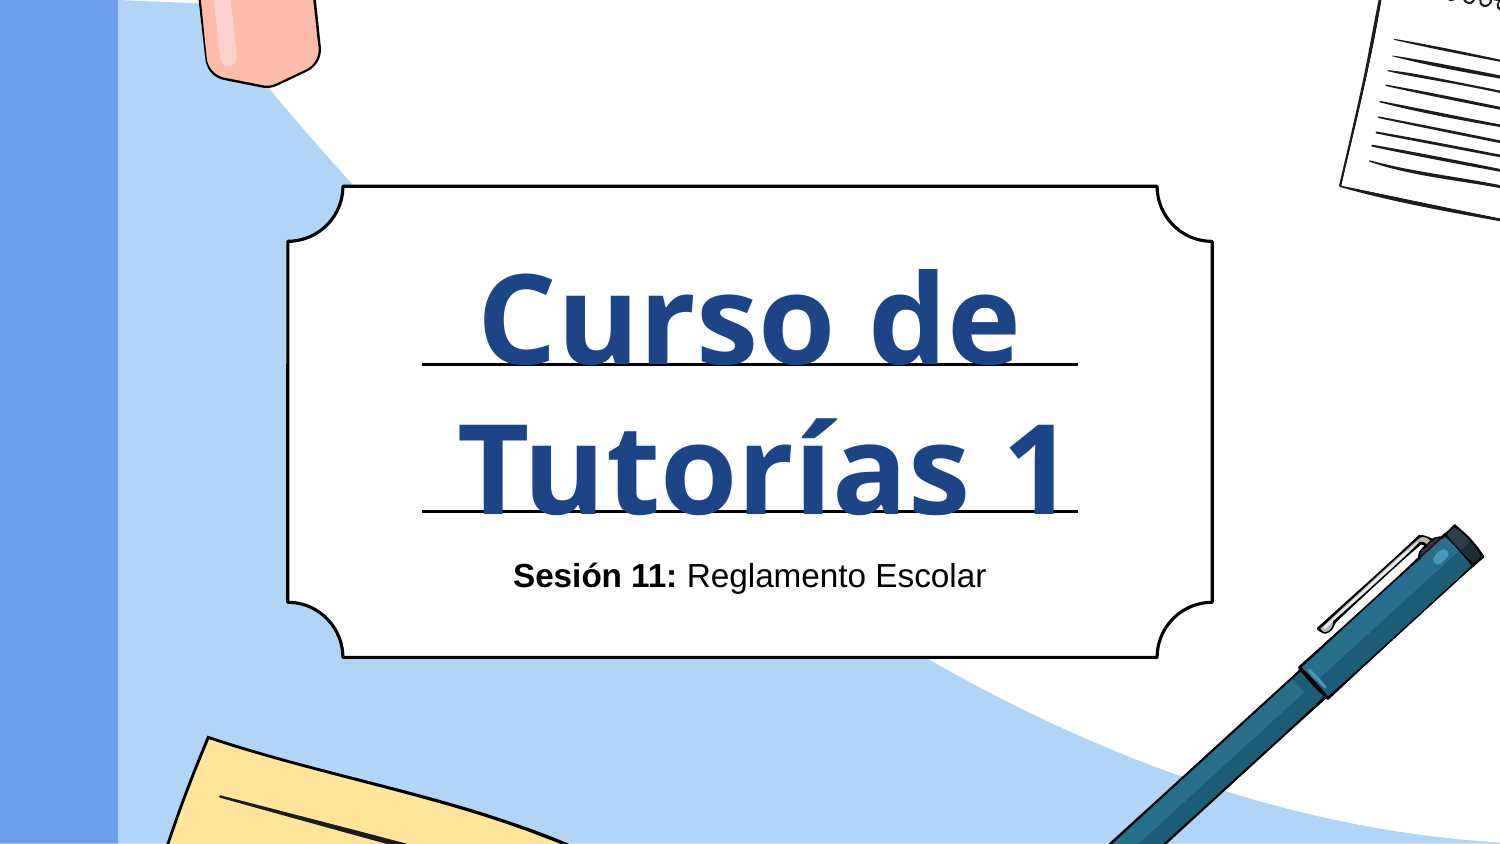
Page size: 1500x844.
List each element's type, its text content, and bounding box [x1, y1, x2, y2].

subtitle Sesión 11: Reglamento Escolar [385, 539, 1115, 598]
title Curso de Tutorías 1 [385, 239, 1115, 527]
